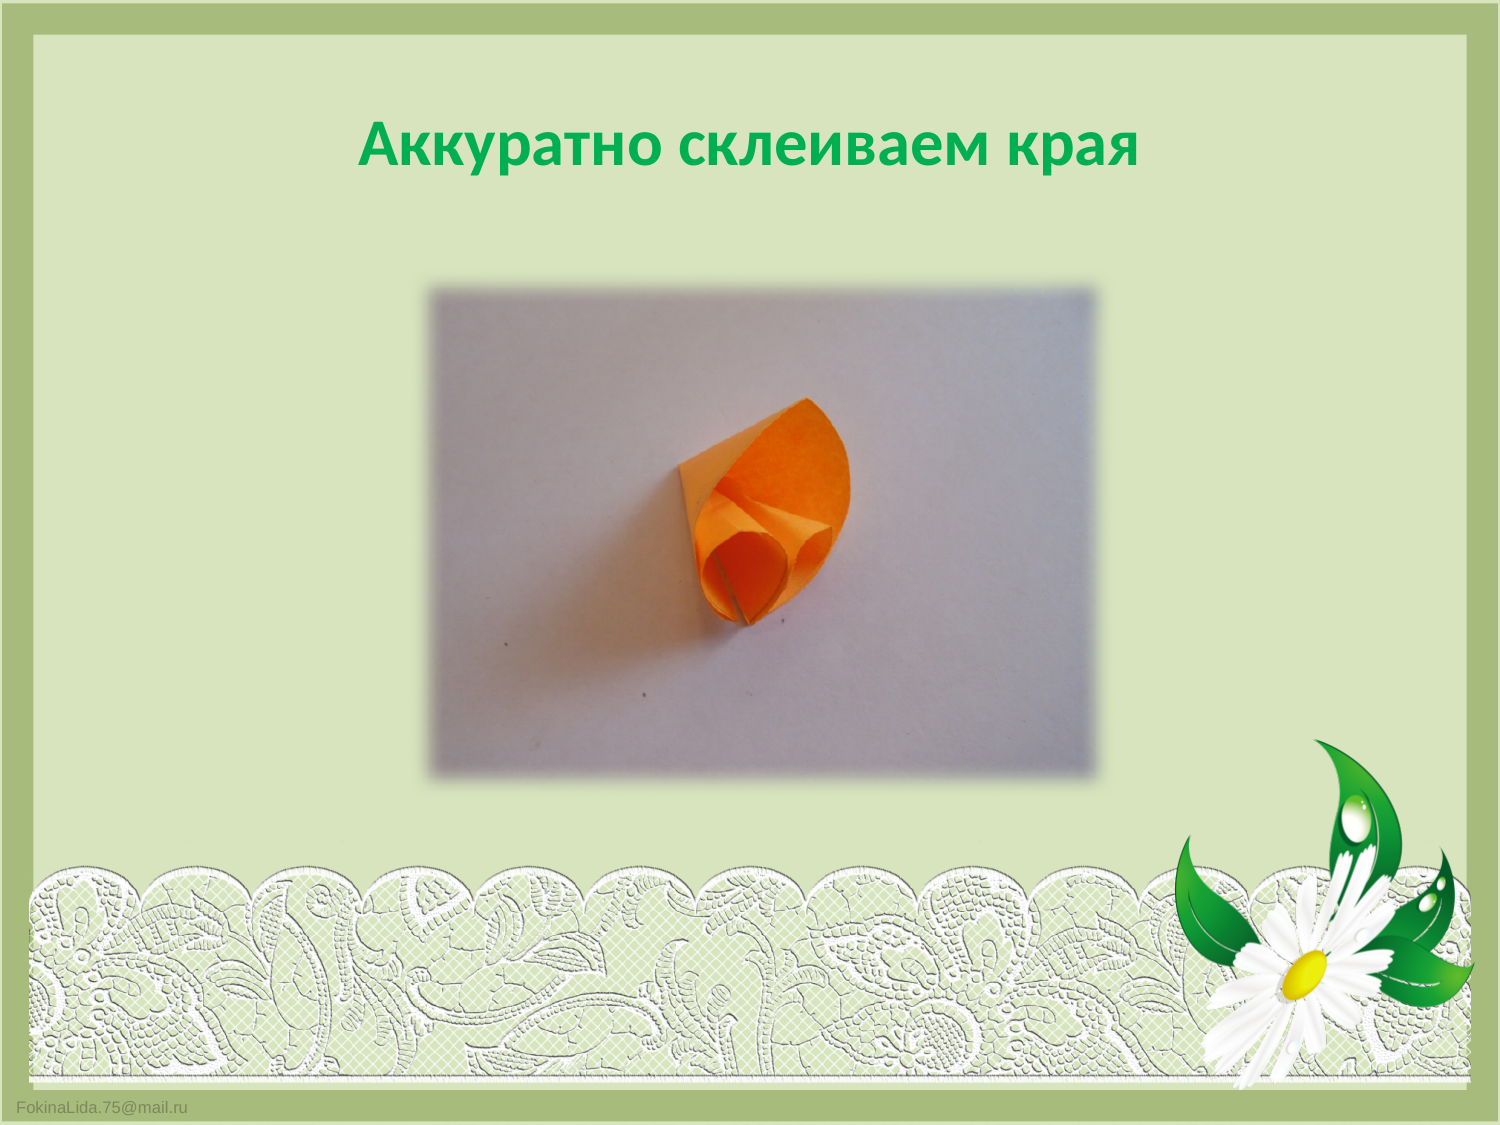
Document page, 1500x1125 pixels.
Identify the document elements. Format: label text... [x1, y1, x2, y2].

picture [29, 739, 1475, 1125]
title Аккуратно склеиваем края [75, 45, 1425, 233]
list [409, 269, 1114, 798]
